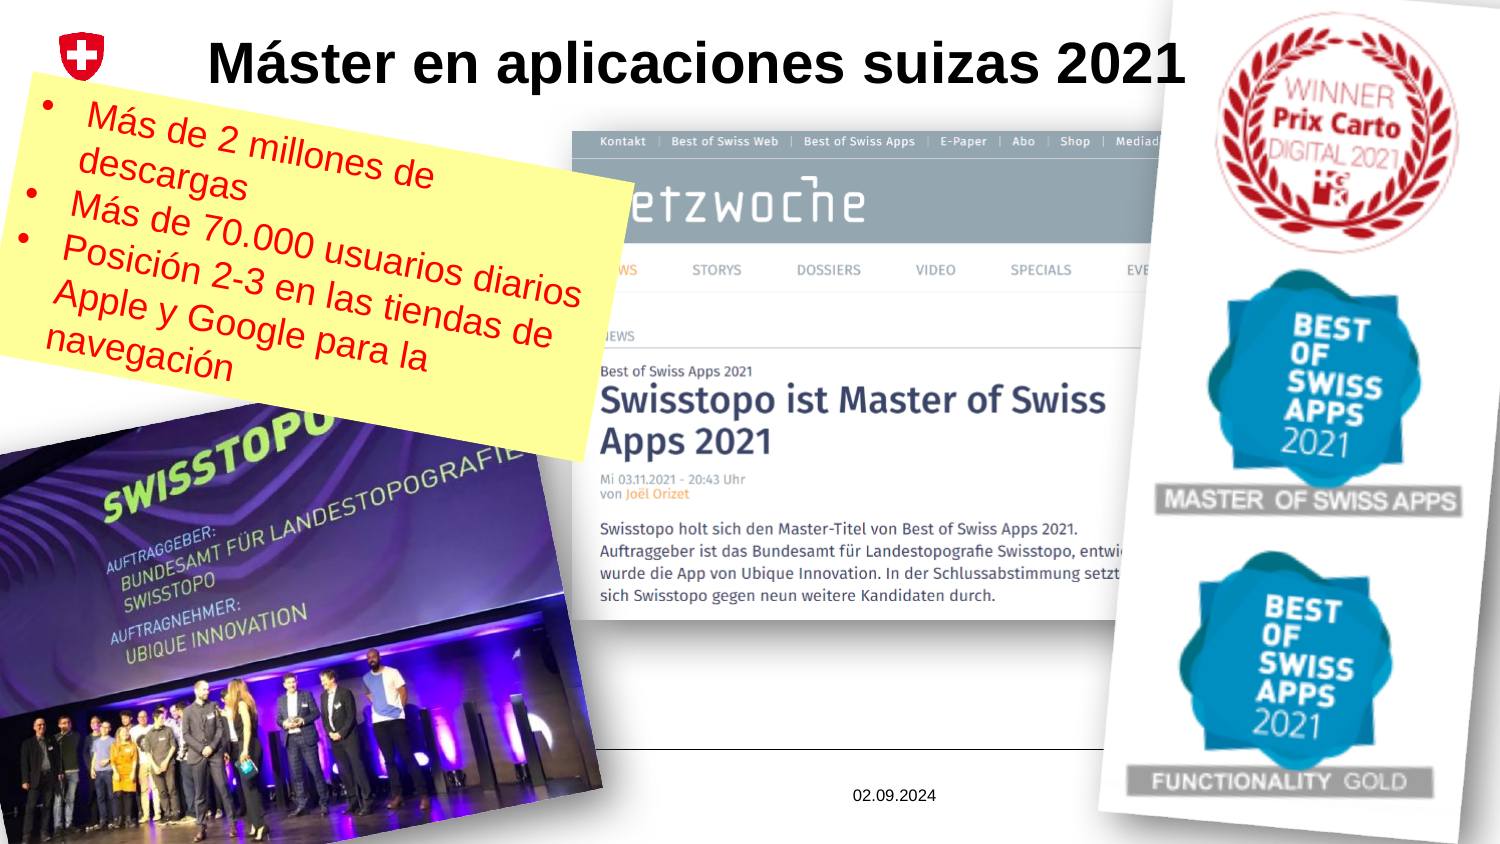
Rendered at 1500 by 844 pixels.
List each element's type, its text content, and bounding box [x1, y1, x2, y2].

title Máster en aplicaciones suizas 2021 [207, 30, 1130, 132]
picture [59, 32, 104, 82]
picture [0, 403, 602, 844]
text_box Más de 2 millones de descargas Más de 70.000 usuarios diarios Posición 2-3 en las tiendas de Apple y Google para la navegación [0, 71, 567, 404]
picture [572, 0, 1500, 843]
